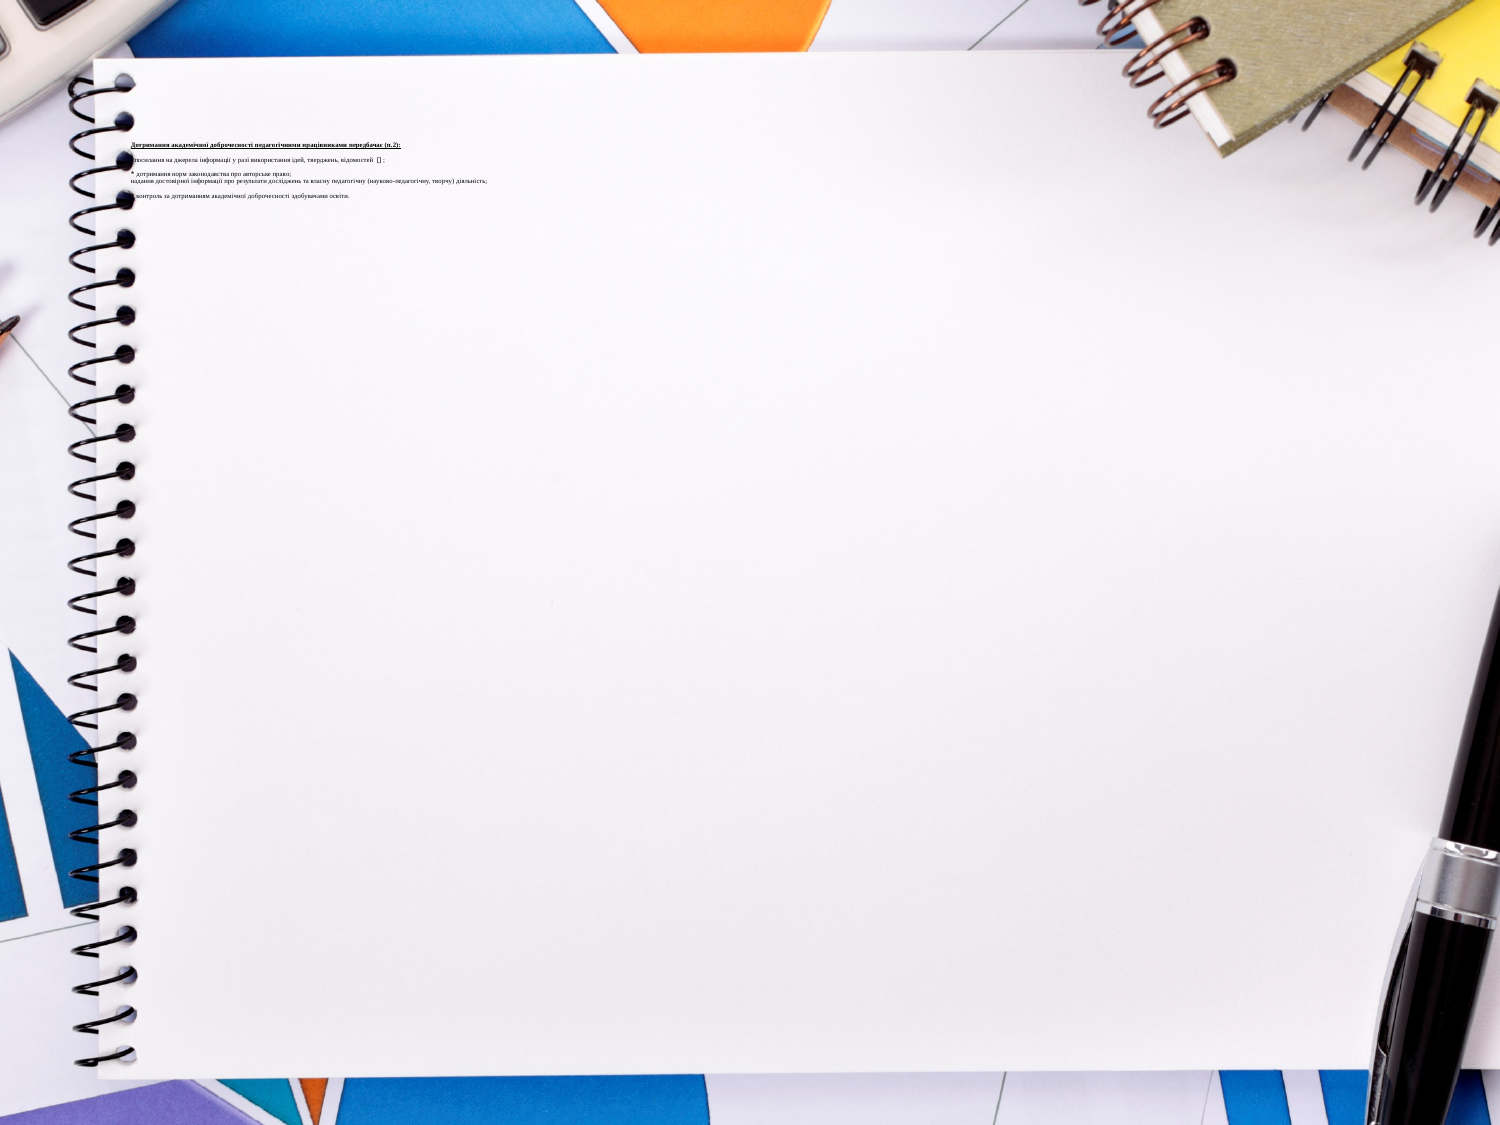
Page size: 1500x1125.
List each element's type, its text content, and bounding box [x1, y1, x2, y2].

picture [0, 0, 1500, 1125]
title Дотримання академічної доброчесності педагогічними працівниками передбачає (п.2): *посилання на джерела інформації у разі використання ідей, тверджень, відомостей [] ; * дотримання норм законодавства про авторське право; надання достовірної інформації про результати досліджень та власну педагогічну (науково-педагогічну, творчу) діяльність; * контроль за дотриманням академічної доброчесності здобувачами освіти. [108, 47, 1395, 209]
